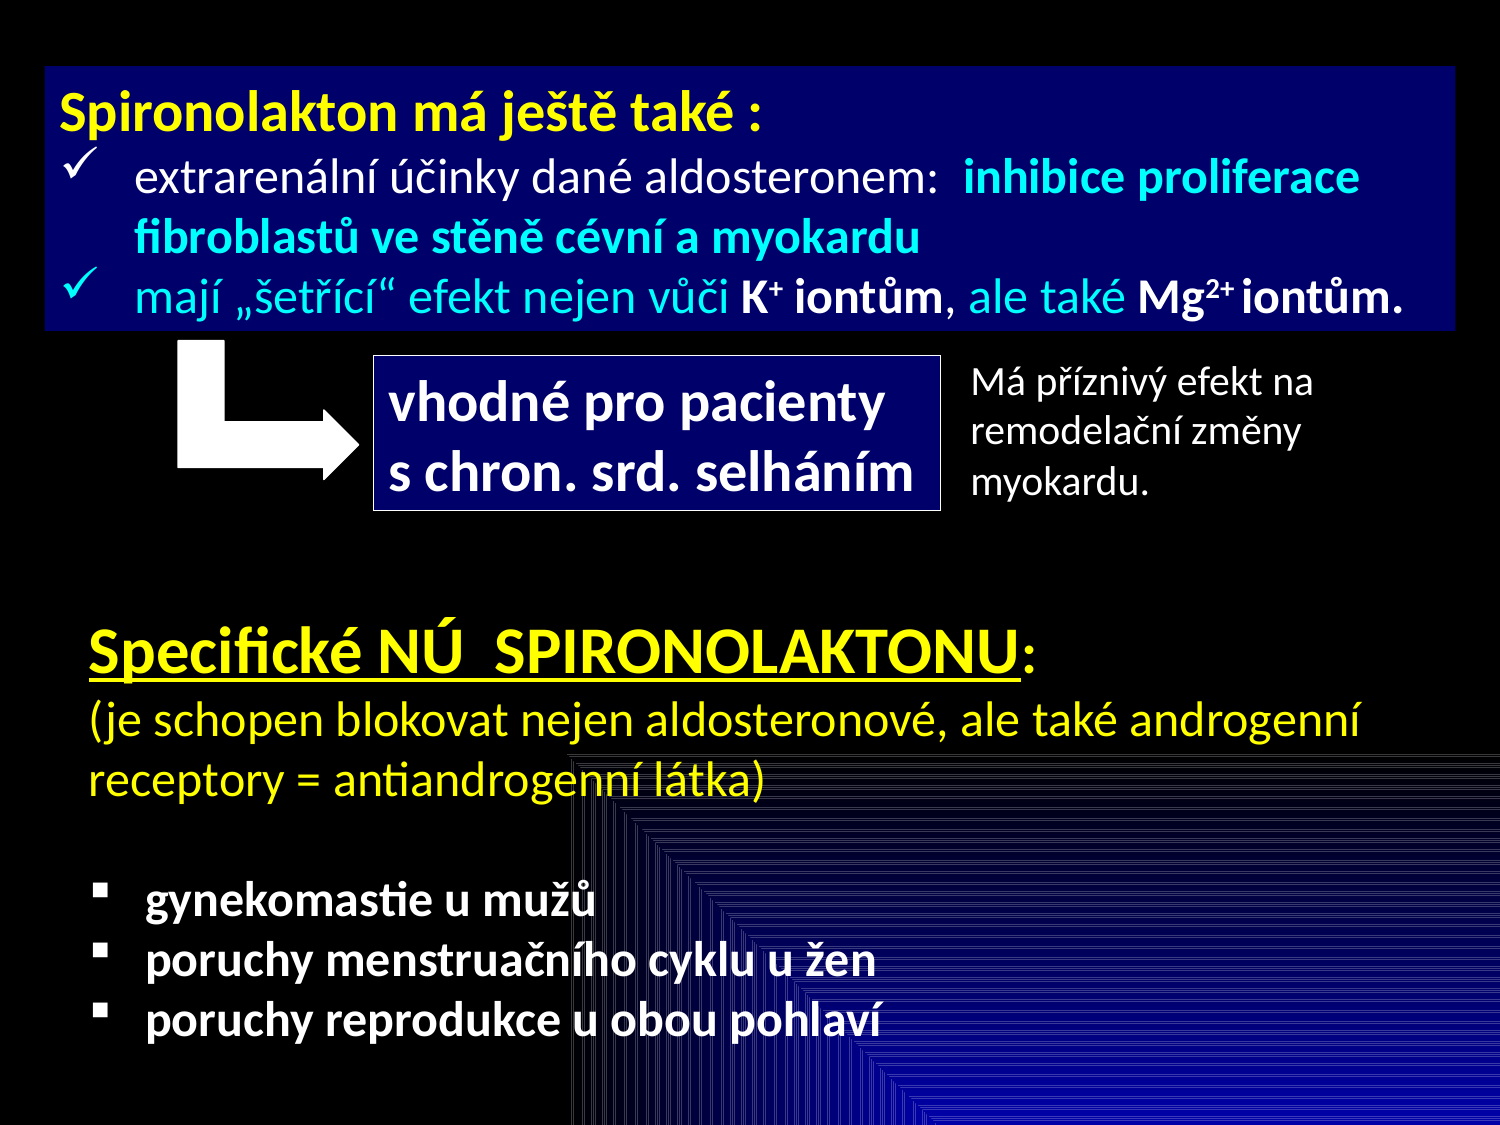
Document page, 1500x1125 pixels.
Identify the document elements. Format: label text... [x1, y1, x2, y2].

text_box [178, 340, 359, 480]
text_box vhodné pro pacienty s chron. srd. selháním [373, 355, 941, 511]
text_box Spironolakton má ještě také : extrarenální účinky dané aldosteronem: inhibice proliferace fibroblastů ve stěně cévní a myokardu mají „šetřící“ efekt nejen vůči K+ iontům, ale také Mg2+ iontům. [44, 66, 1456, 331]
text_box Specifické NÚ SPIRONOLAKTONU: (je schopen blokovat nejen aldosteronové, ale také androgenní receptory = antiandrogenní látka) gynekomastie u mužů poruchy menstruačního cyklu u žen poruchy reprodukce u obou pohlaví [74, 599, 1456, 1054]
text_box Má příznivý efekt na remodelační změny myokardu. [955, 345, 1456, 511]
